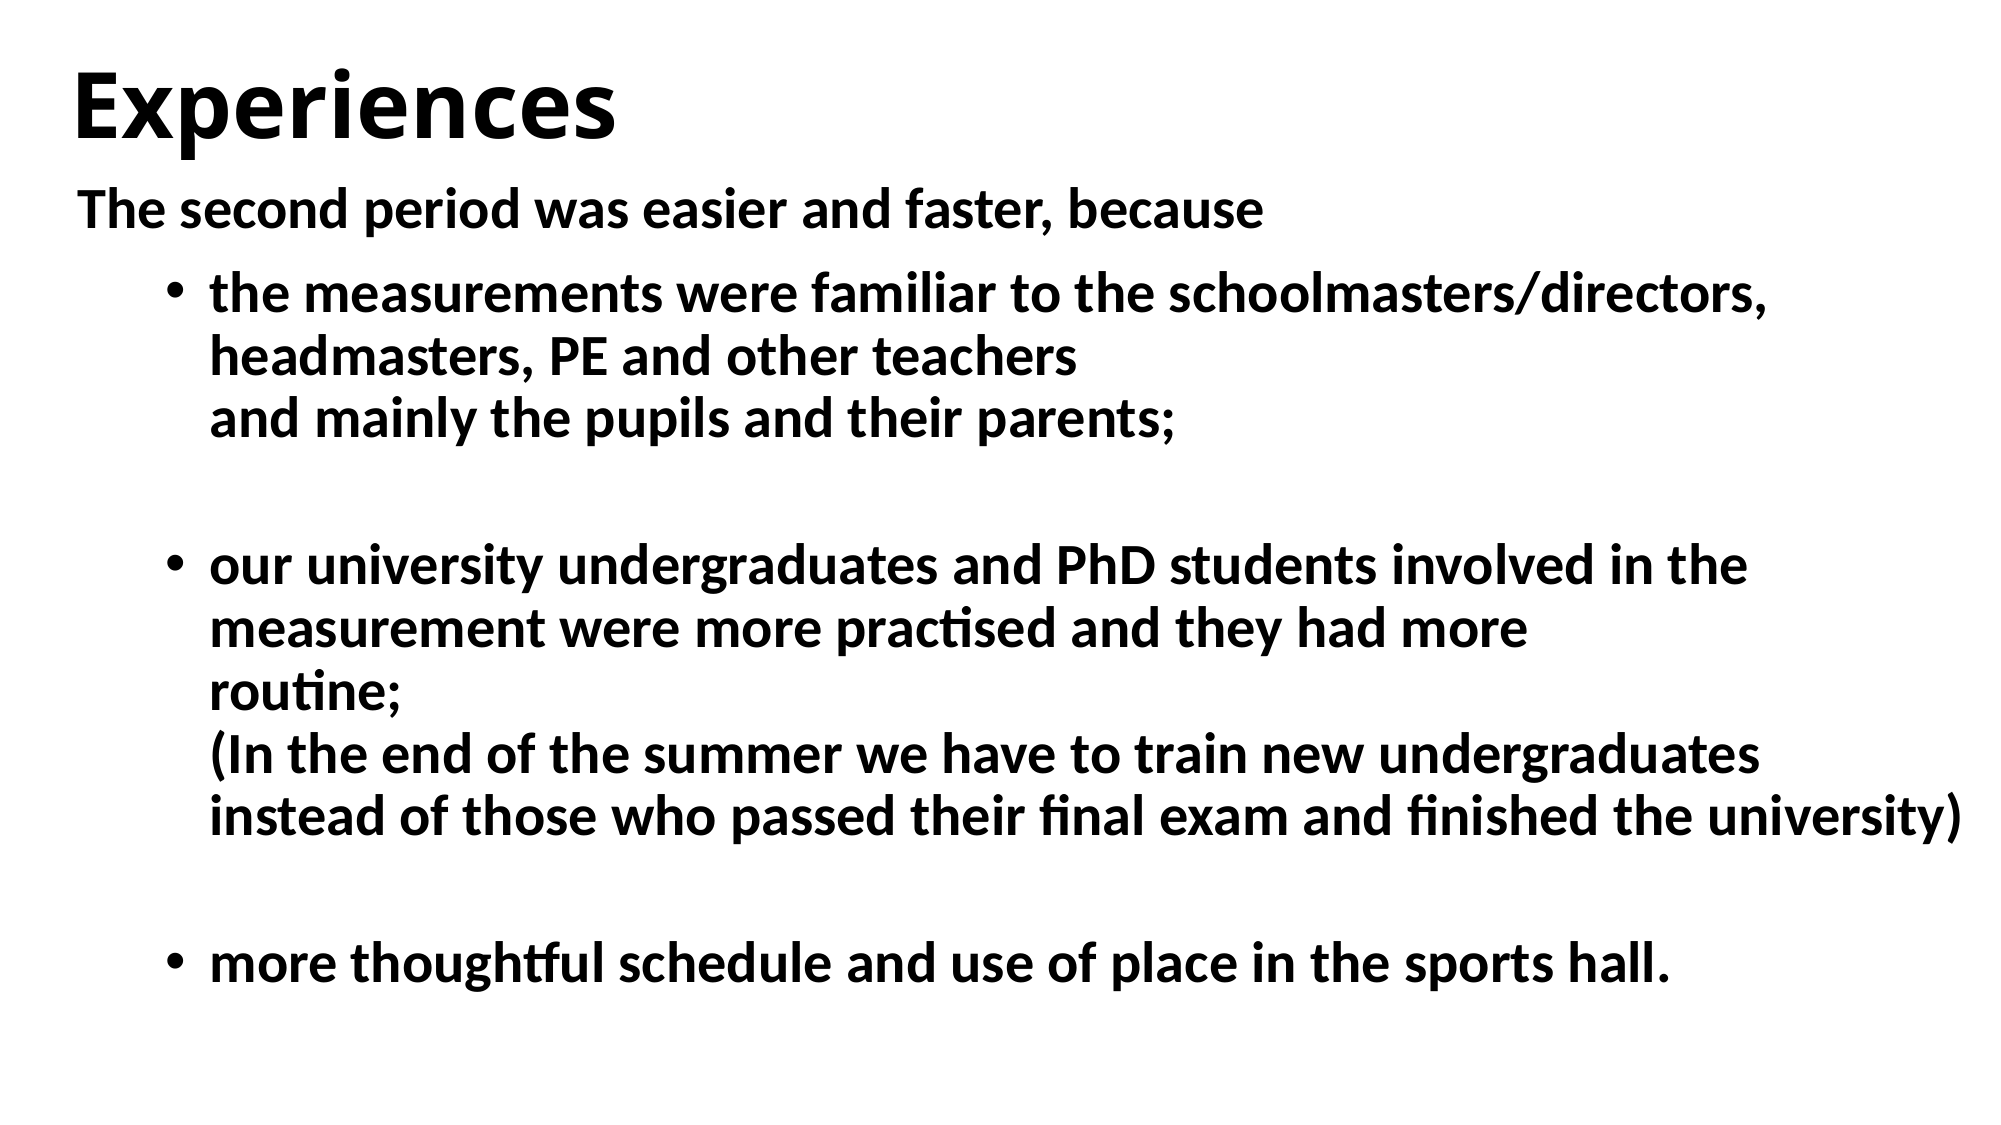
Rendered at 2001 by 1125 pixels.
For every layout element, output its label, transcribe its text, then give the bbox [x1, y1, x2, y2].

title Experiences [55, 0, 1781, 218]
list The second period was easier and faster, because the measurements were familiar to the schoolmasters/directors, headmasters, PE and other teachers and mainly the pupils and their parents; our university undergraduates and PhD students involved in the measurement were more practised and they had more routine; (In the end of the summer we have to train new undergraduates instead of those who passed their final exam and finished the university) more thoughtful schedule and use of place in the sports hall. [62, 170, 1986, 1095]
